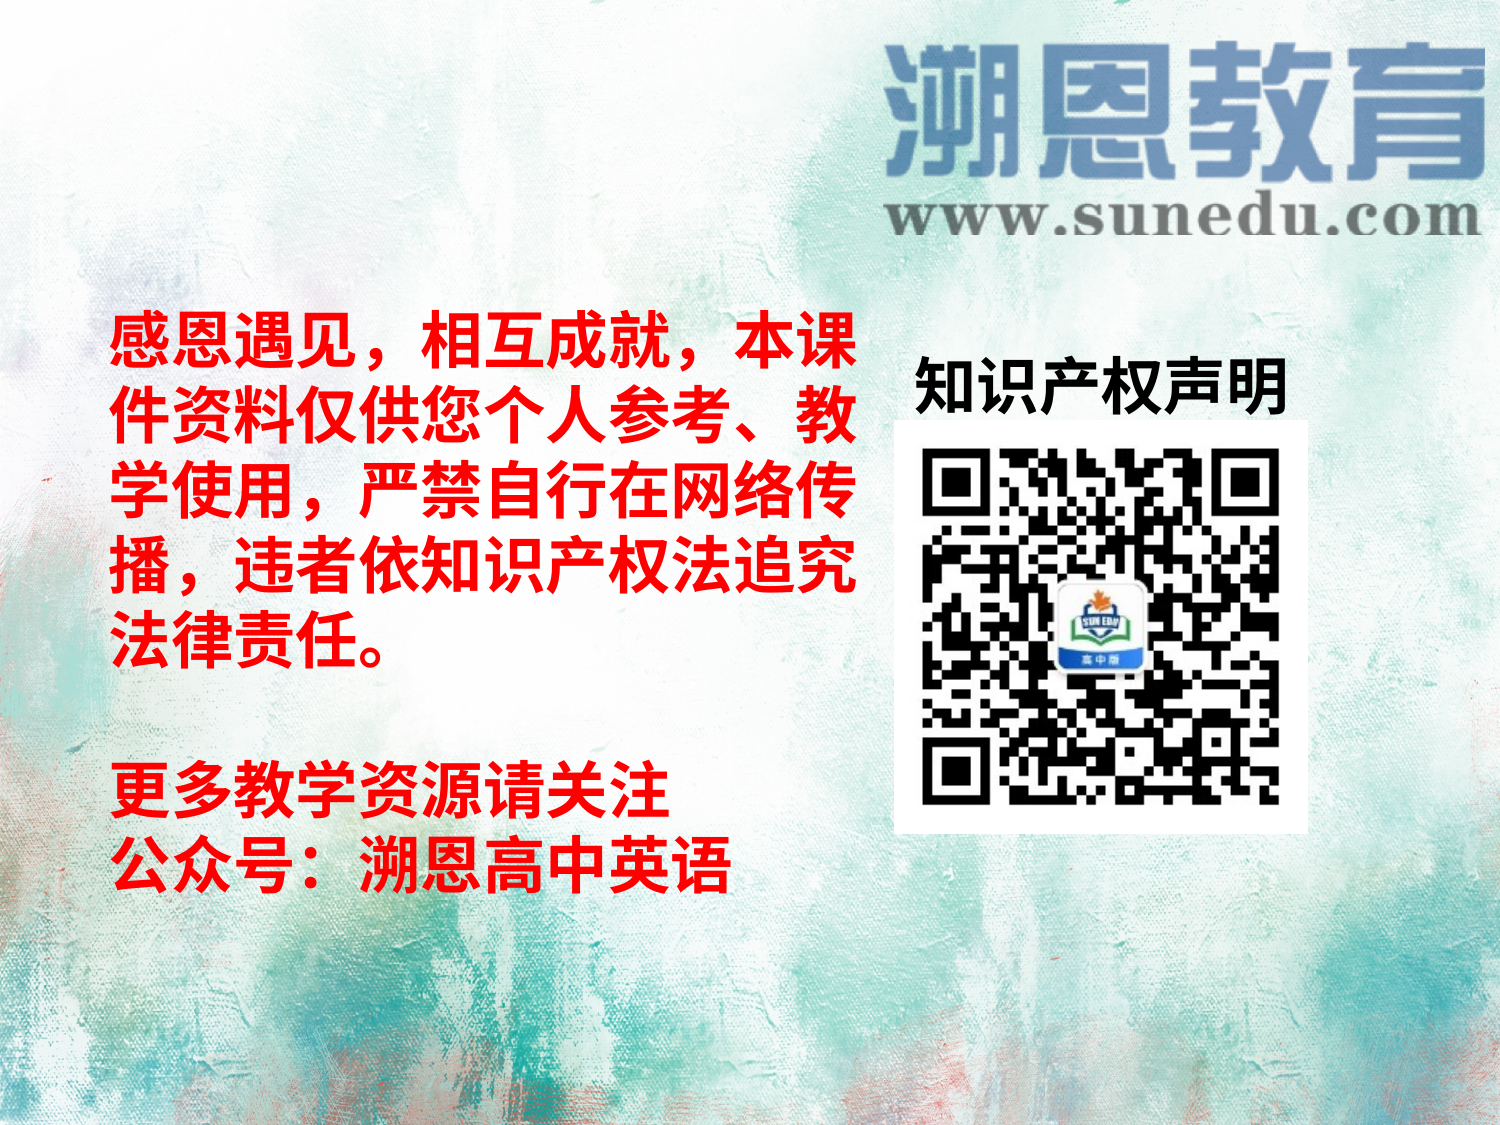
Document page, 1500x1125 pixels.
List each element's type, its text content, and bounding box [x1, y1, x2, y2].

text_box 感恩遇见，相互成就，本课件资料仅供您个人参考、教学使用，严禁自行在网络传播，违者依知识产权法追究法律责任。 更多教学资源请关注 公众号：溯恩高中英语 [93, 293, 899, 909]
picture [0, 0, 1500, 1125]
text_box 知识产权声明 [899, 339, 1343, 430]
